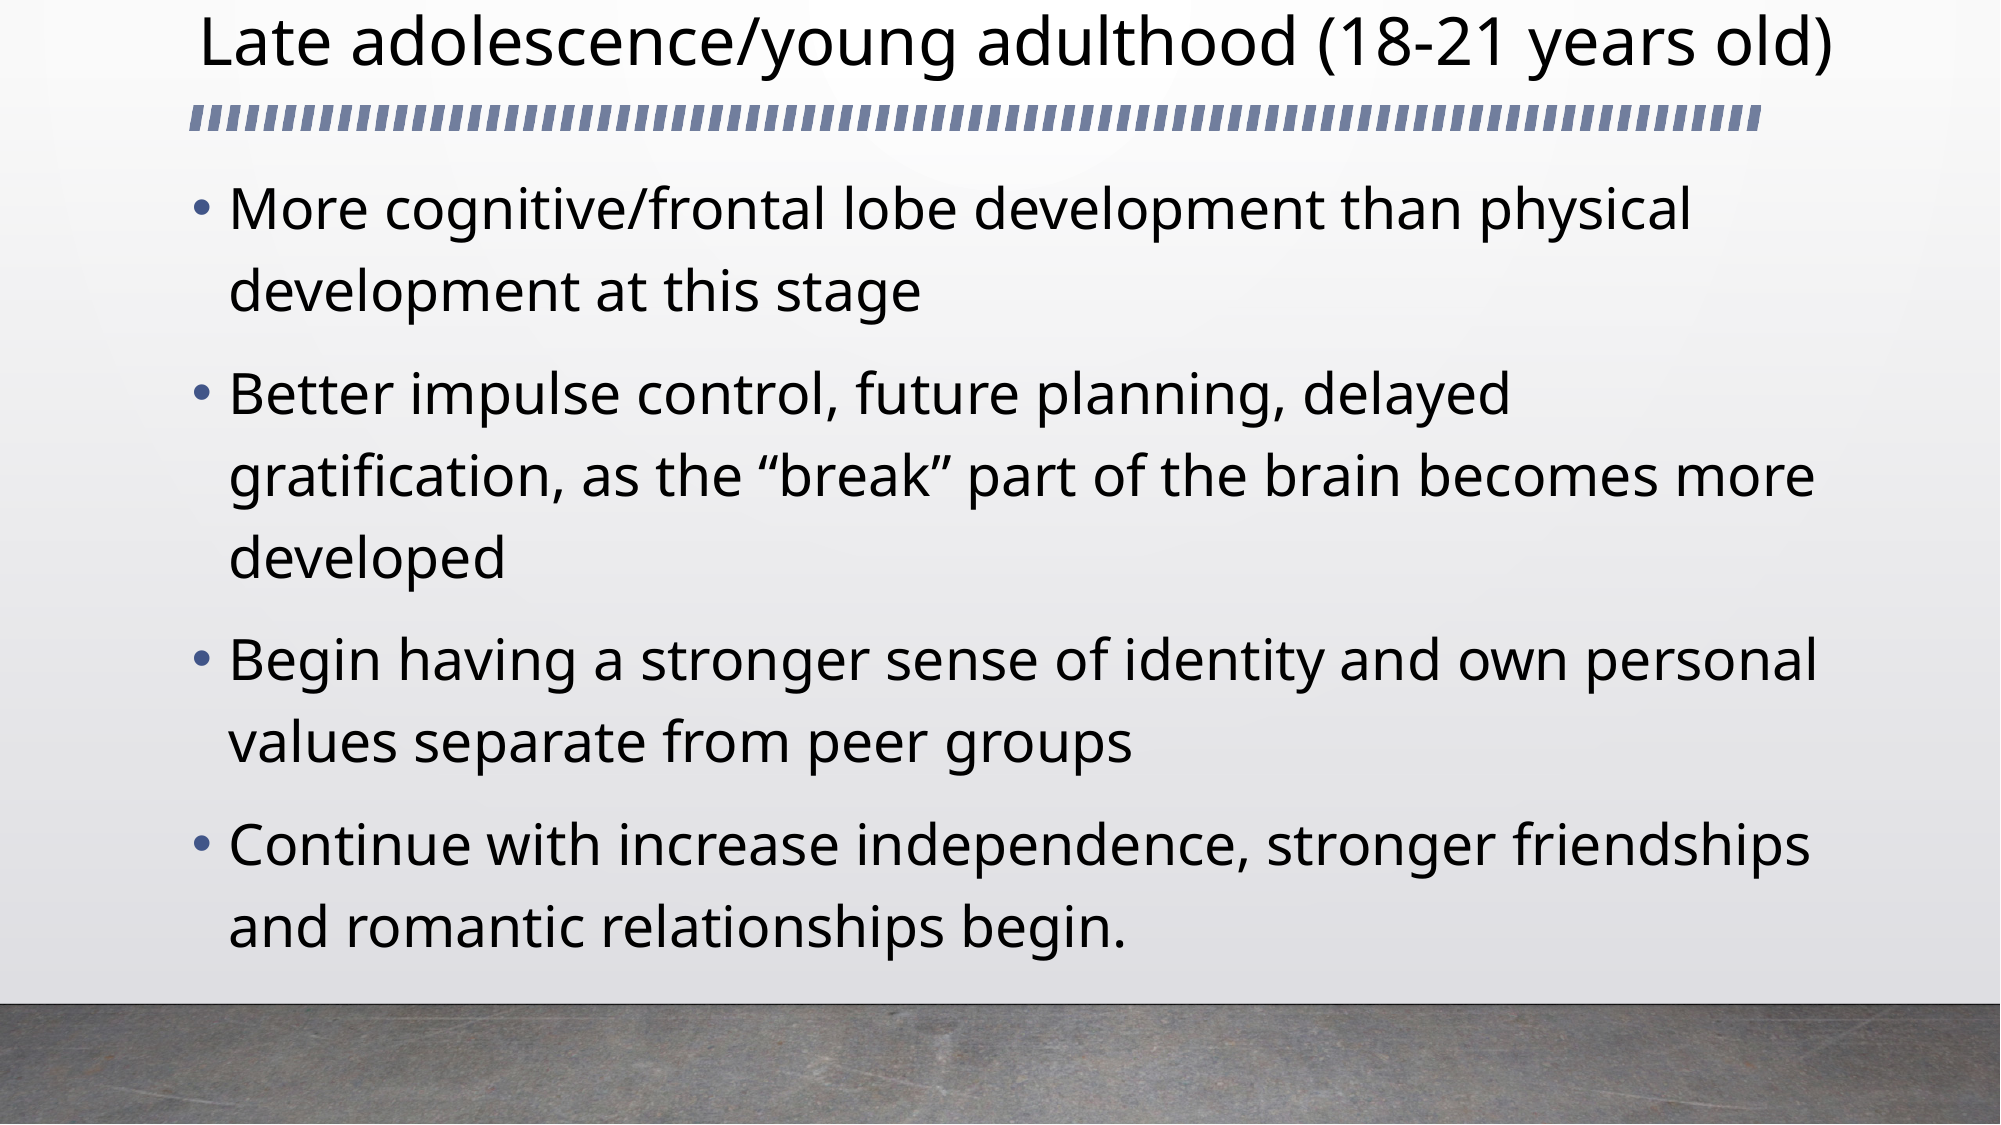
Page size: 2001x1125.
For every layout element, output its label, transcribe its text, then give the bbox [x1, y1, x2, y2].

picture [0, 1004, 2000, 1124]
title Late adolescence/young adulthood (18-21 years old) [103, 0, 1931, 173]
list More cognitive/frontal lobe development than physical development at this stage Better impulse control, future planning, delayed gratification, as the “break” part of the brain becomes more developed Begin having a stronger sense of identity and own personal values separate from peer groups Continue with increase independence, stronger friendships and romantic relationships begin. [176, 151, 1875, 971]
